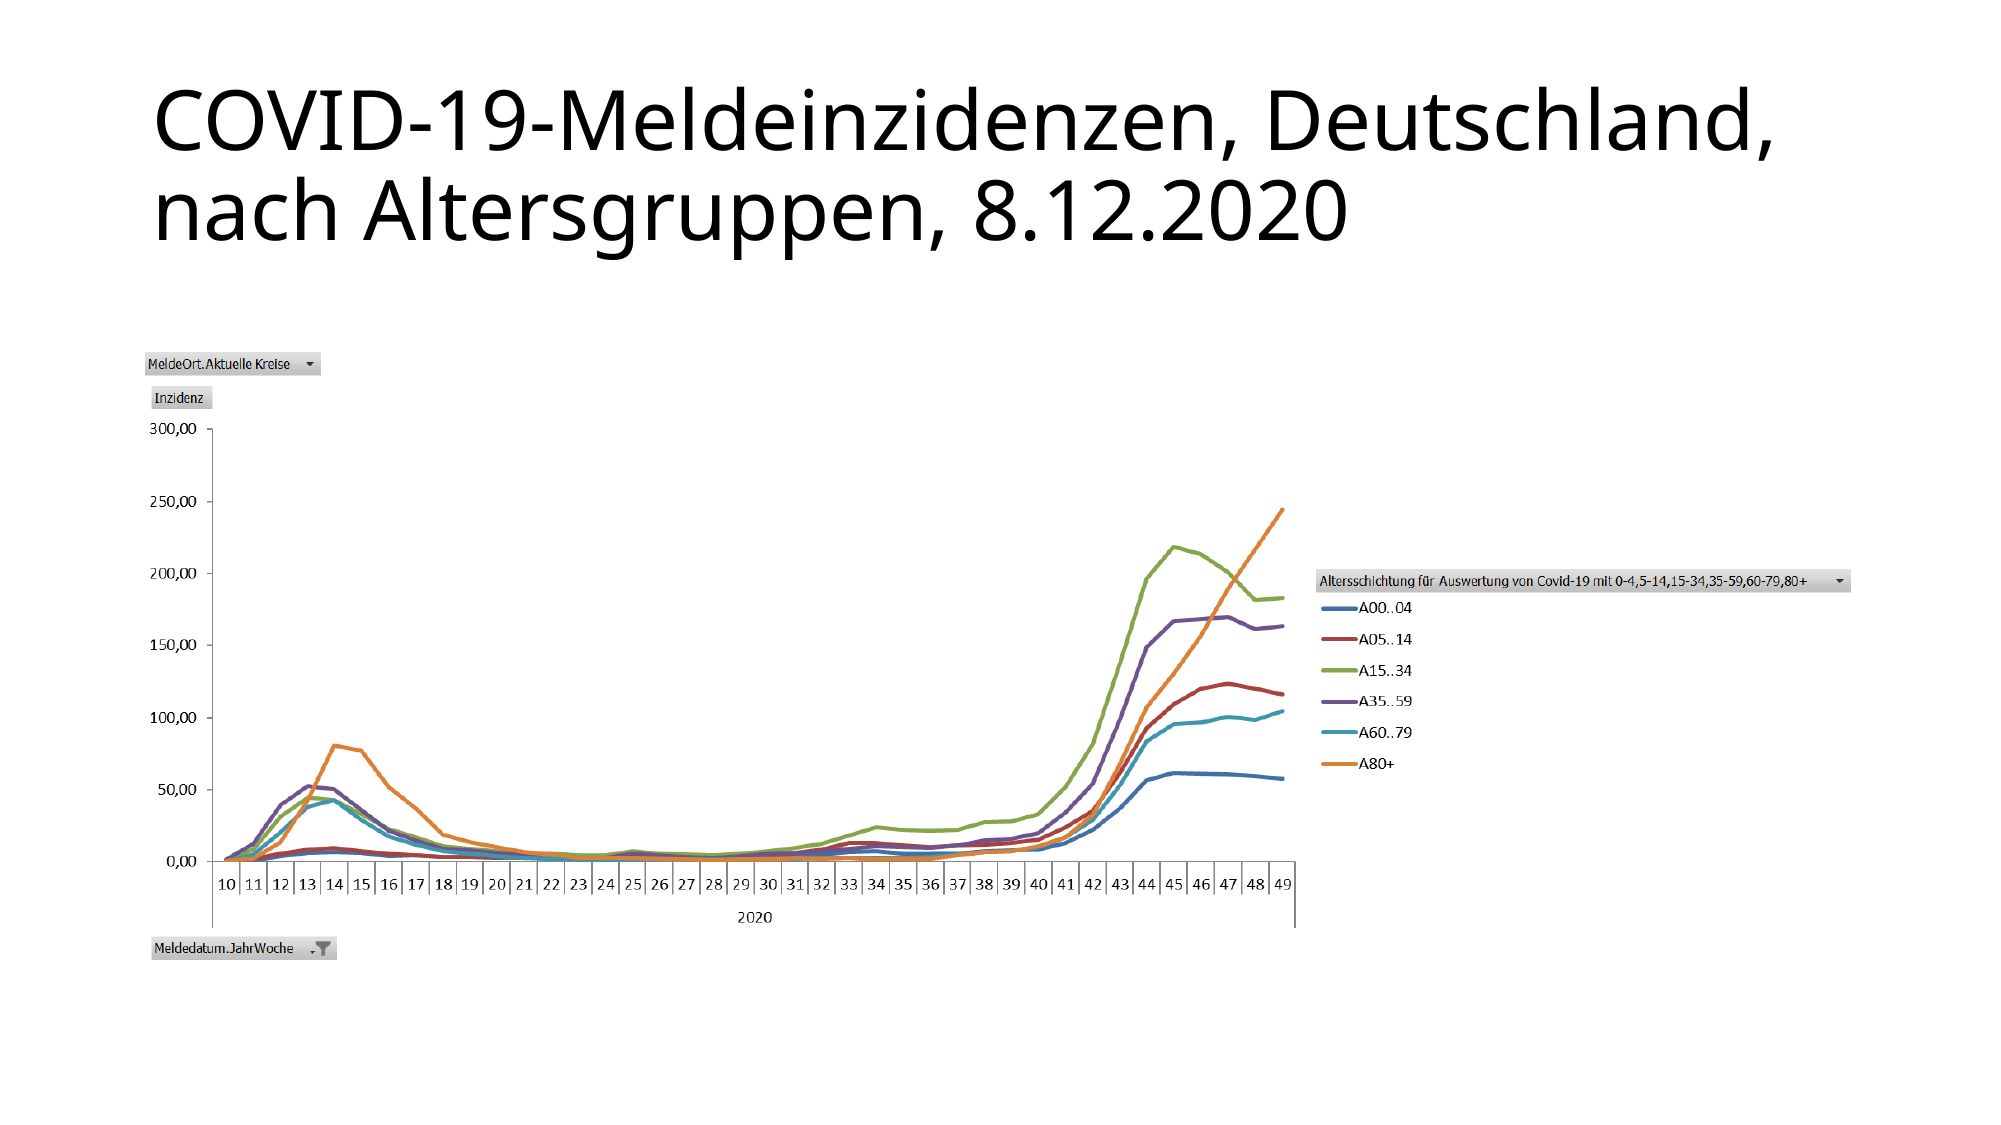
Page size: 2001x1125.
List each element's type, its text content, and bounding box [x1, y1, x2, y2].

title COVID-19-Meldeinzidenzen, Deutschland, nach Altersgruppen, 8.12.2020 [137, 59, 1863, 278]
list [137, 342, 1863, 970]
